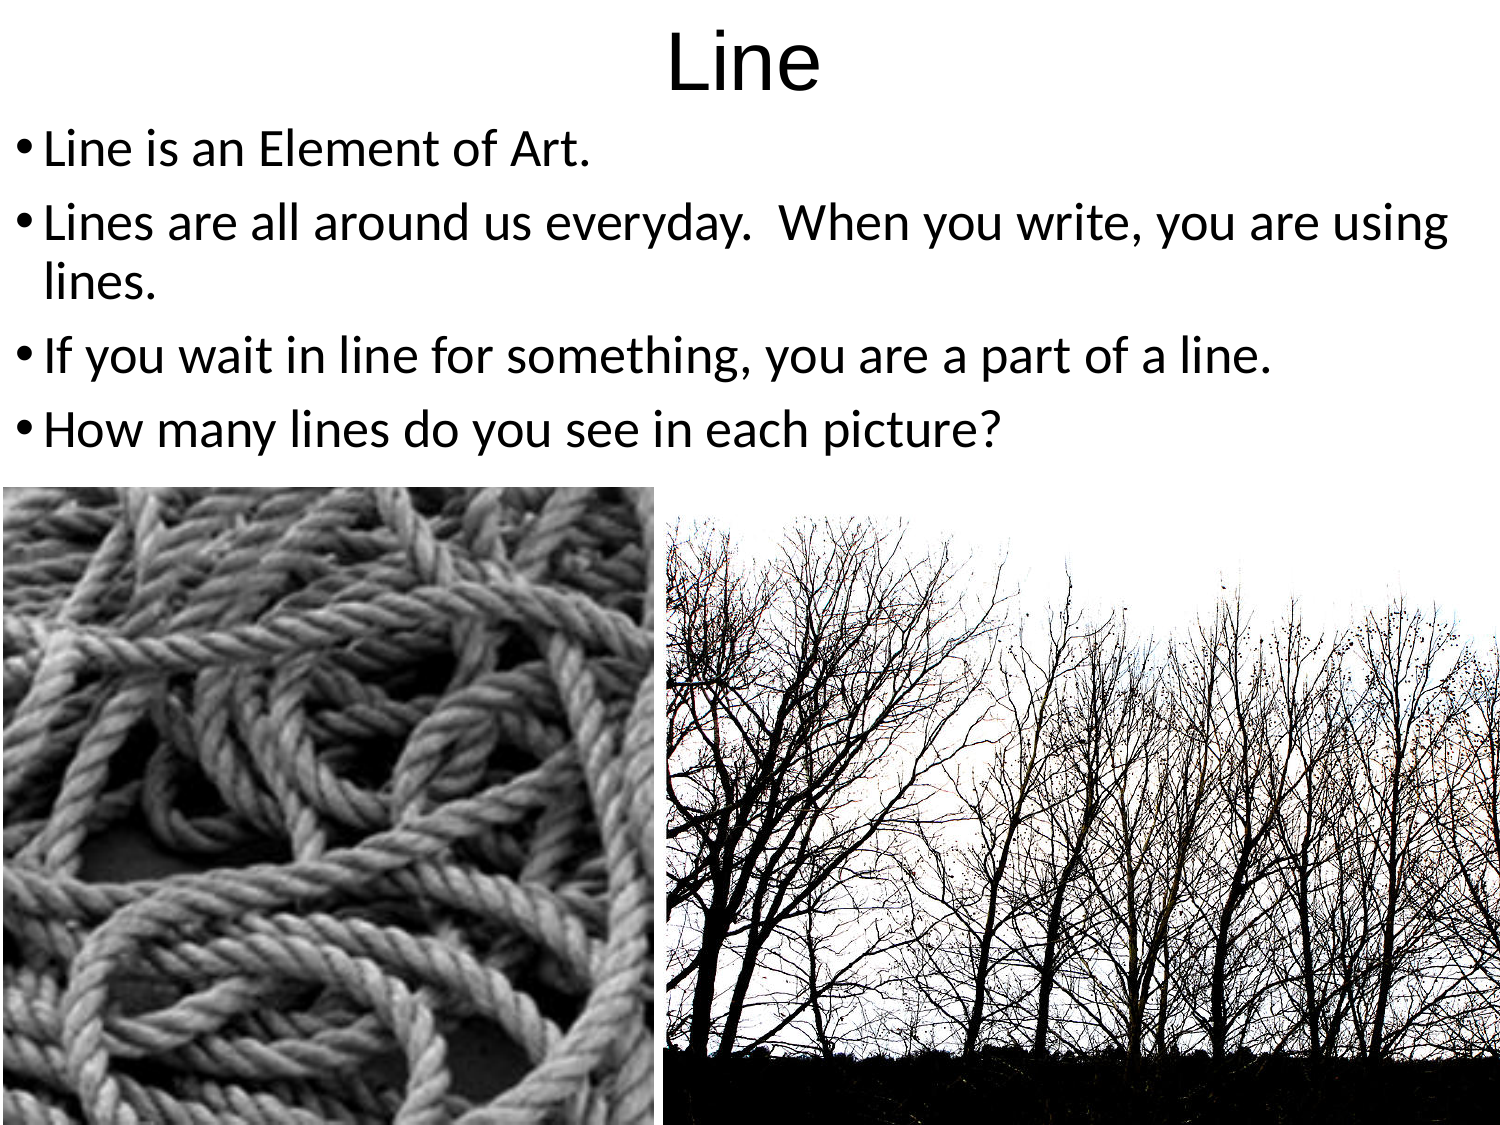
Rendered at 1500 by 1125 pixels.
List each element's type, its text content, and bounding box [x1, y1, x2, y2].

list Line is an Element of Art. Lines are all around us everyday. When you write, you are using lines. If you wait in line for something, you are a part of a line. How many lines do you see in each picture? [0, 112, 1500, 1021]
picture [663, 487, 1500, 1125]
title Line [96, 12, 1391, 112]
picture [2, 487, 654, 1125]
